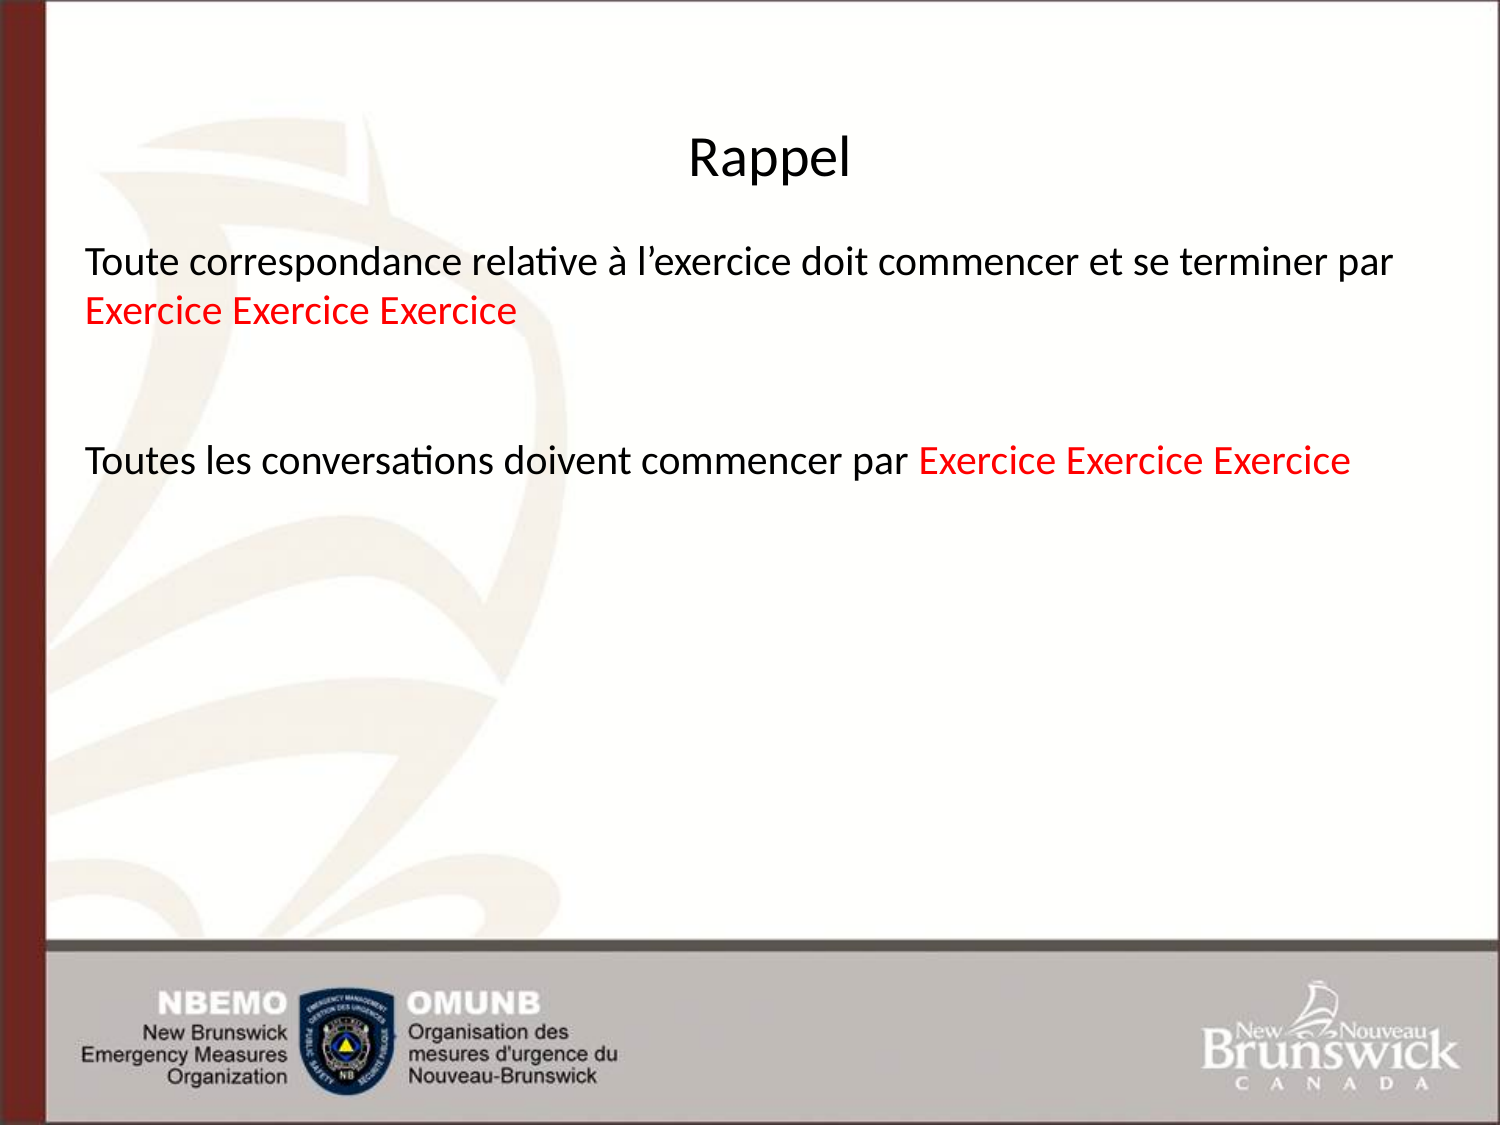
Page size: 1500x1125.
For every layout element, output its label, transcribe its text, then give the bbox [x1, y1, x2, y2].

picture [0, 0, 1500, 1125]
text_box Rappel Toute correspondance relative à l’exercice doit commencer et se terminer par Exercice Exercice Exercice Toutes les conversations doivent commencer par Exercice Exercice Exercice [70, 110, 1471, 491]
